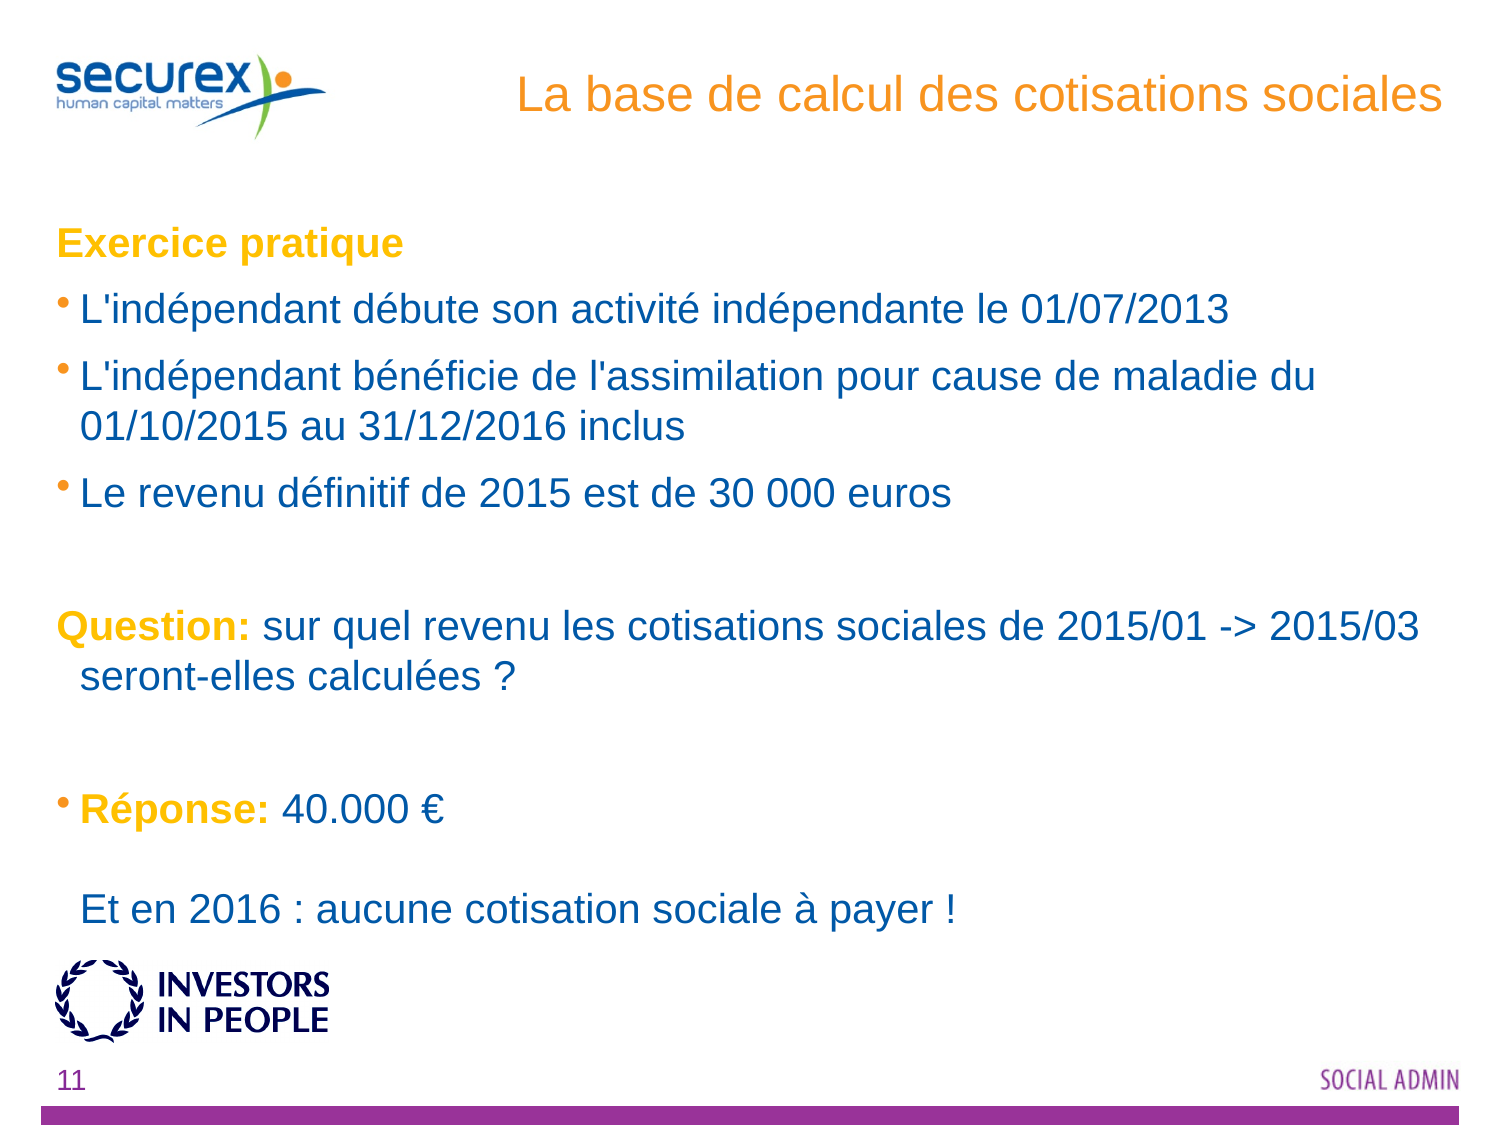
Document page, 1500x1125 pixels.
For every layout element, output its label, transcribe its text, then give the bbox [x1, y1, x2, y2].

title La base de calcul des cotisations sociales [343, 0, 1460, 184]
picture [1257, 1046, 1500, 1098]
list Exercice pratique L'indépendant débute son activité indépendante le 01/07/2013 L'indépendant bénéficie de l'assimilation pour cause de maladie du 01/10/2015 au 31/12/2016 inclus Le revenu définitif de 2015 est de 30 000 euros Question: sur quel revenu les cotisations sociales de 2015/01 -> 2015/03 seront-elles calculées ? Réponse: 40.000 € Et en 2016 : aucune cotisation sociale à payer ! [40, 207, 1460, 799]
picture [55, 33, 343, 144]
slide_number 11 [40, 1053, 344, 1125]
picture [55, 960, 329, 1043]
